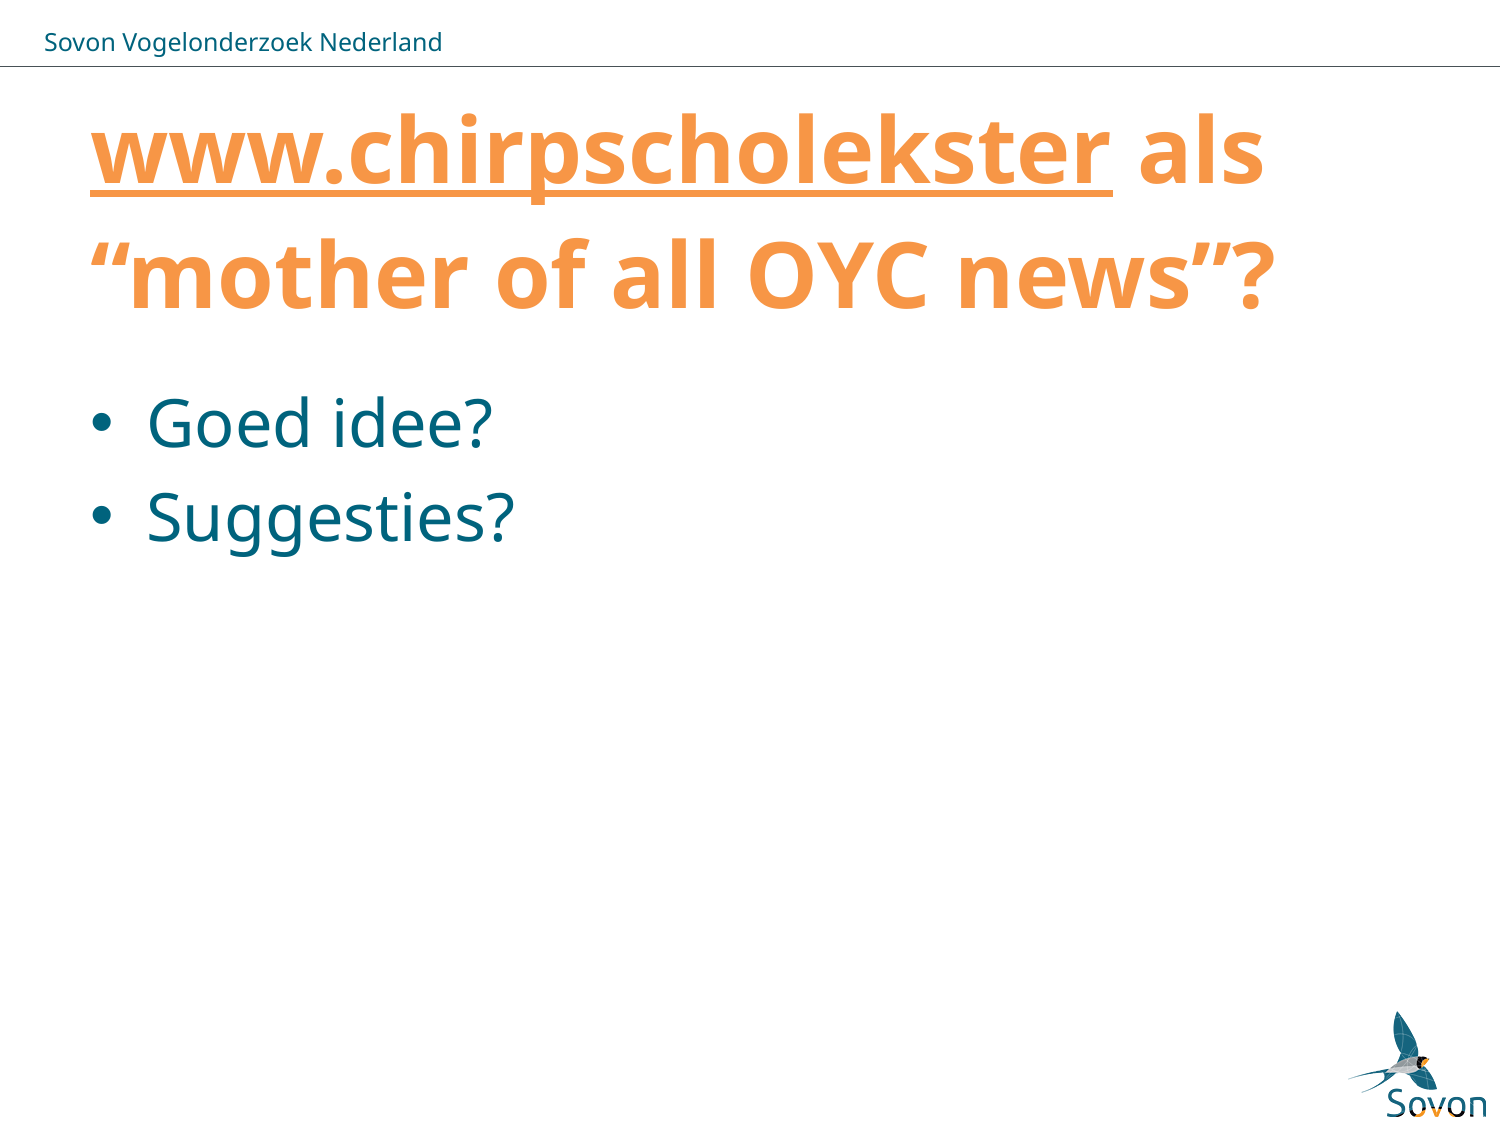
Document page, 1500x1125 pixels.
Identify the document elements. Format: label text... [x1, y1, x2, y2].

list Goed idee? Suggesties? [75, 374, 1425, 1005]
picture [1347, 1008, 1487, 1118]
title www.chirpscholekster als “mother of all OYC news”? [75, 45, 1425, 374]
